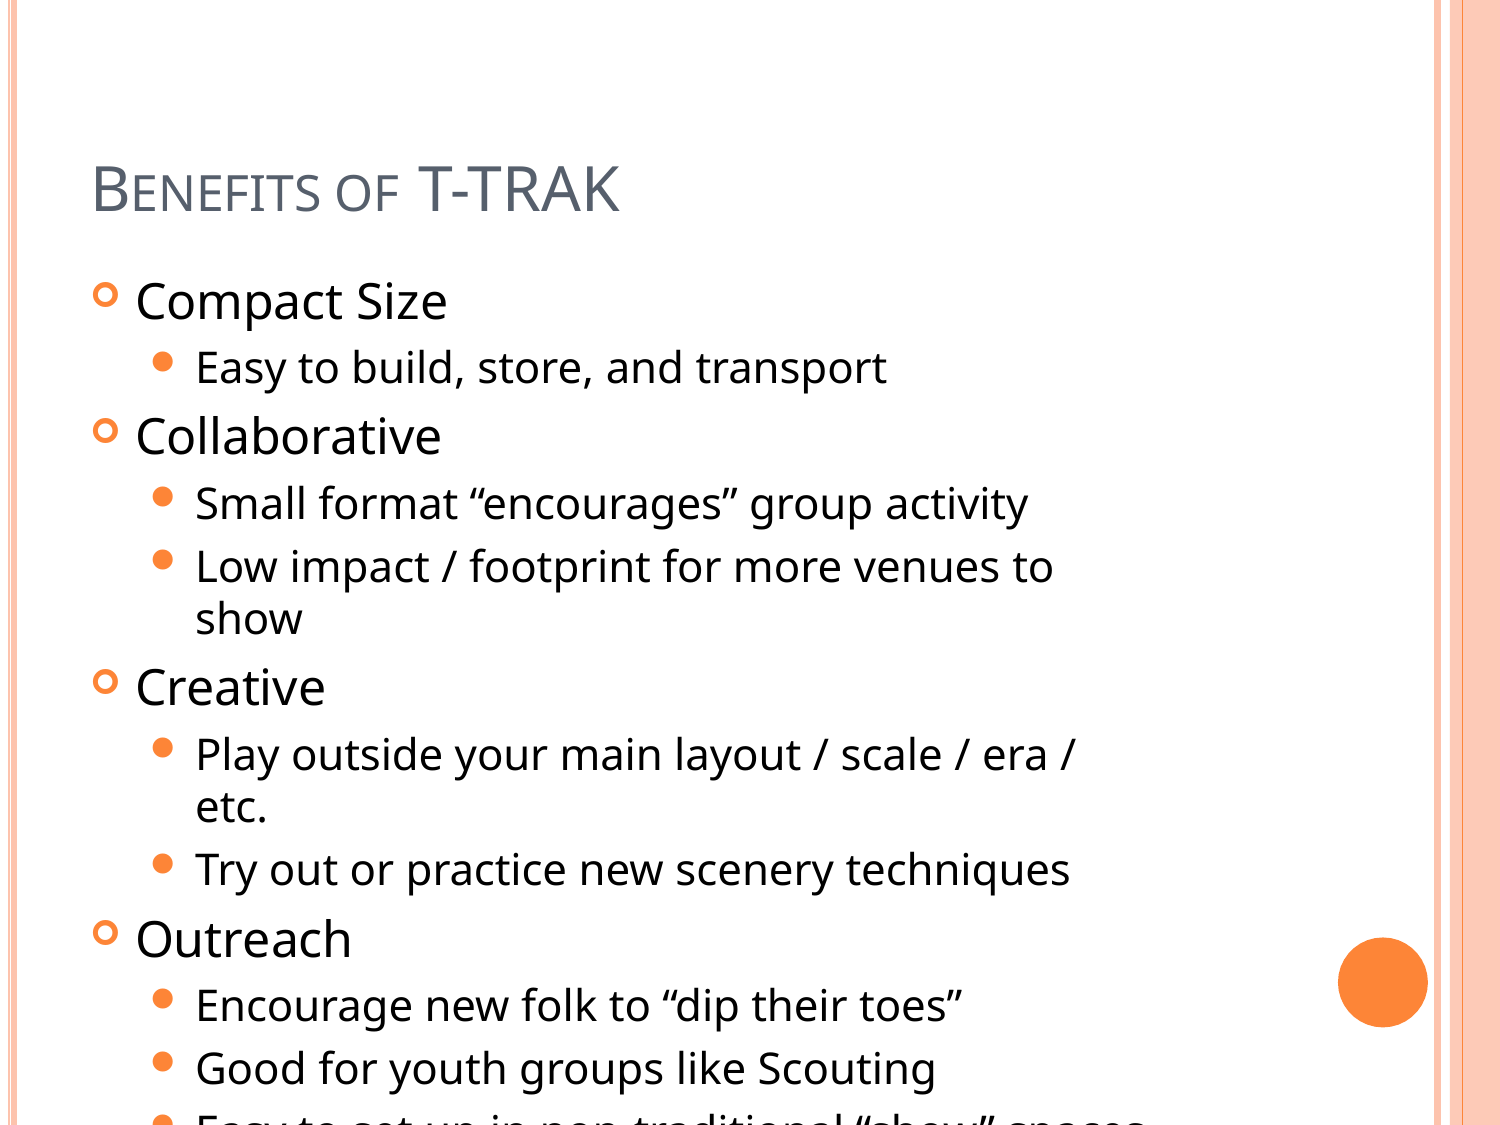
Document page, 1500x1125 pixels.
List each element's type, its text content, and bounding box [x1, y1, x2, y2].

text_box Compact Size Easy to build, store, and transport Collaborative Small format “encourages” group activity Low impact / footprint for more venues to show Creative Play outside your main layout / scale / era / etc. Try out or practice new scenery techniques Outreach Encourage new folk to “dip their toes” Good for youth groups like Scouting Easy to set up in non-traditional “show” spaces [87, 255, 1152, 1125]
title BENEFITS OF T-TRAK [87, 147, 719, 255]
